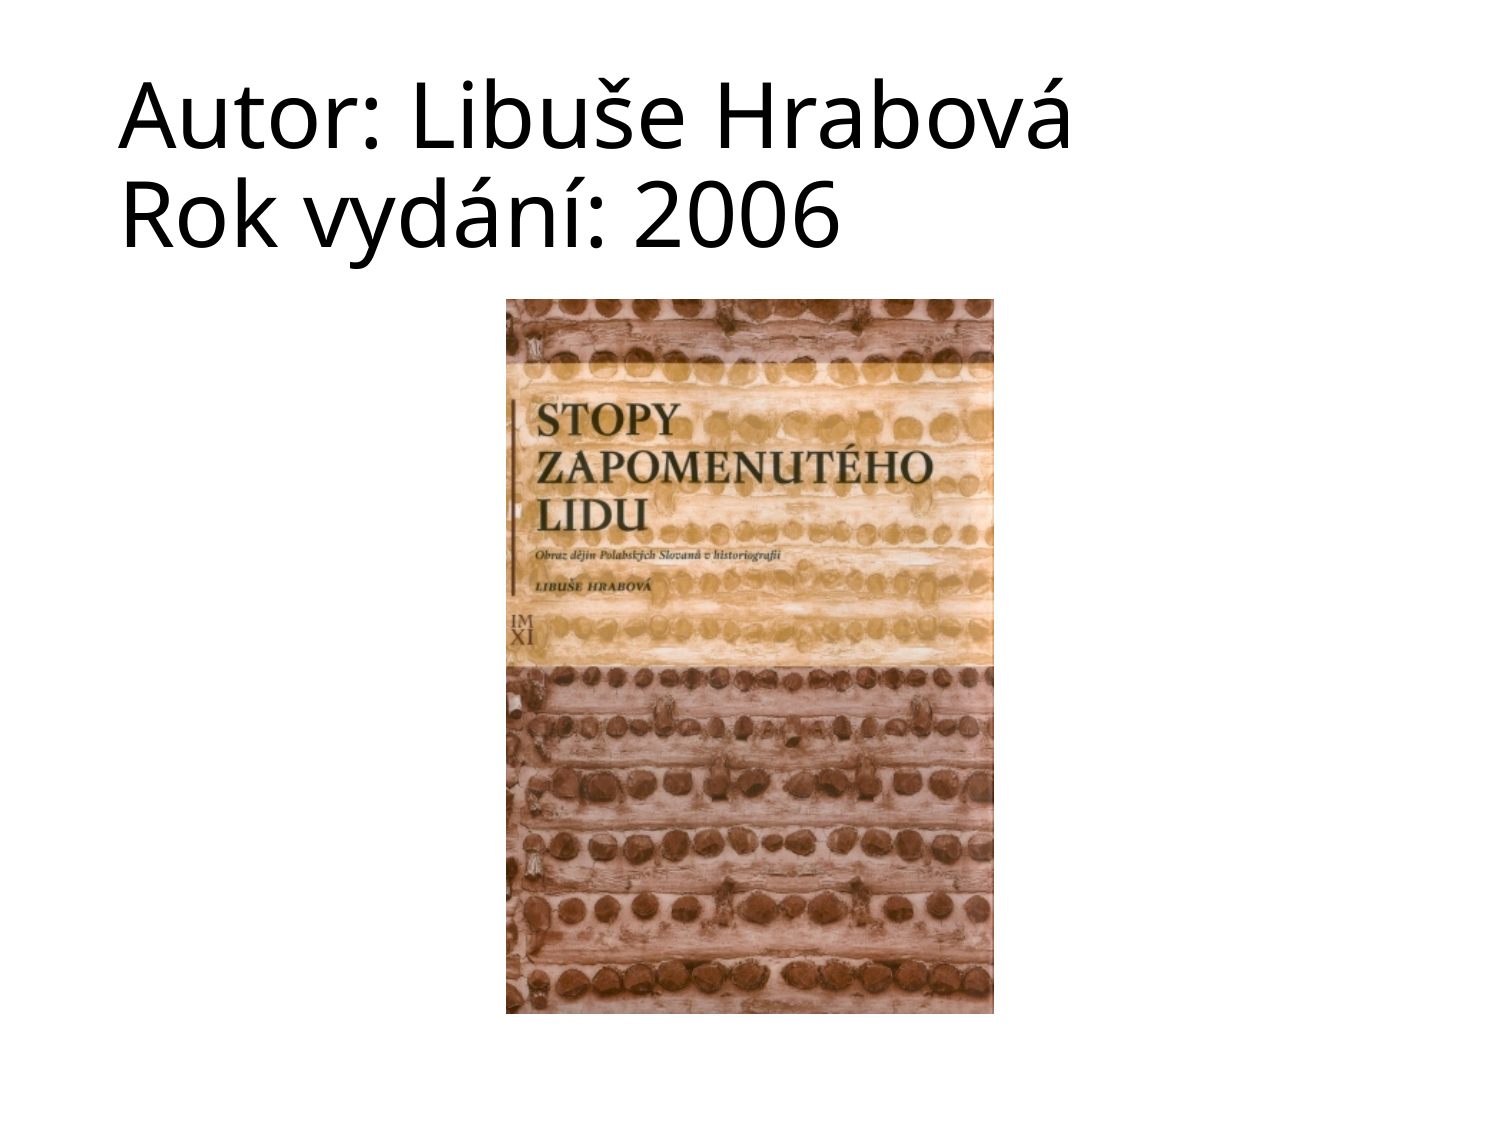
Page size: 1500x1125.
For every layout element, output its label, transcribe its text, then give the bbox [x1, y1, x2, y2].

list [506, 299, 994, 1014]
title Autor: Libuše Hrabová Rok vydání: 2006 [103, 59, 1397, 278]
